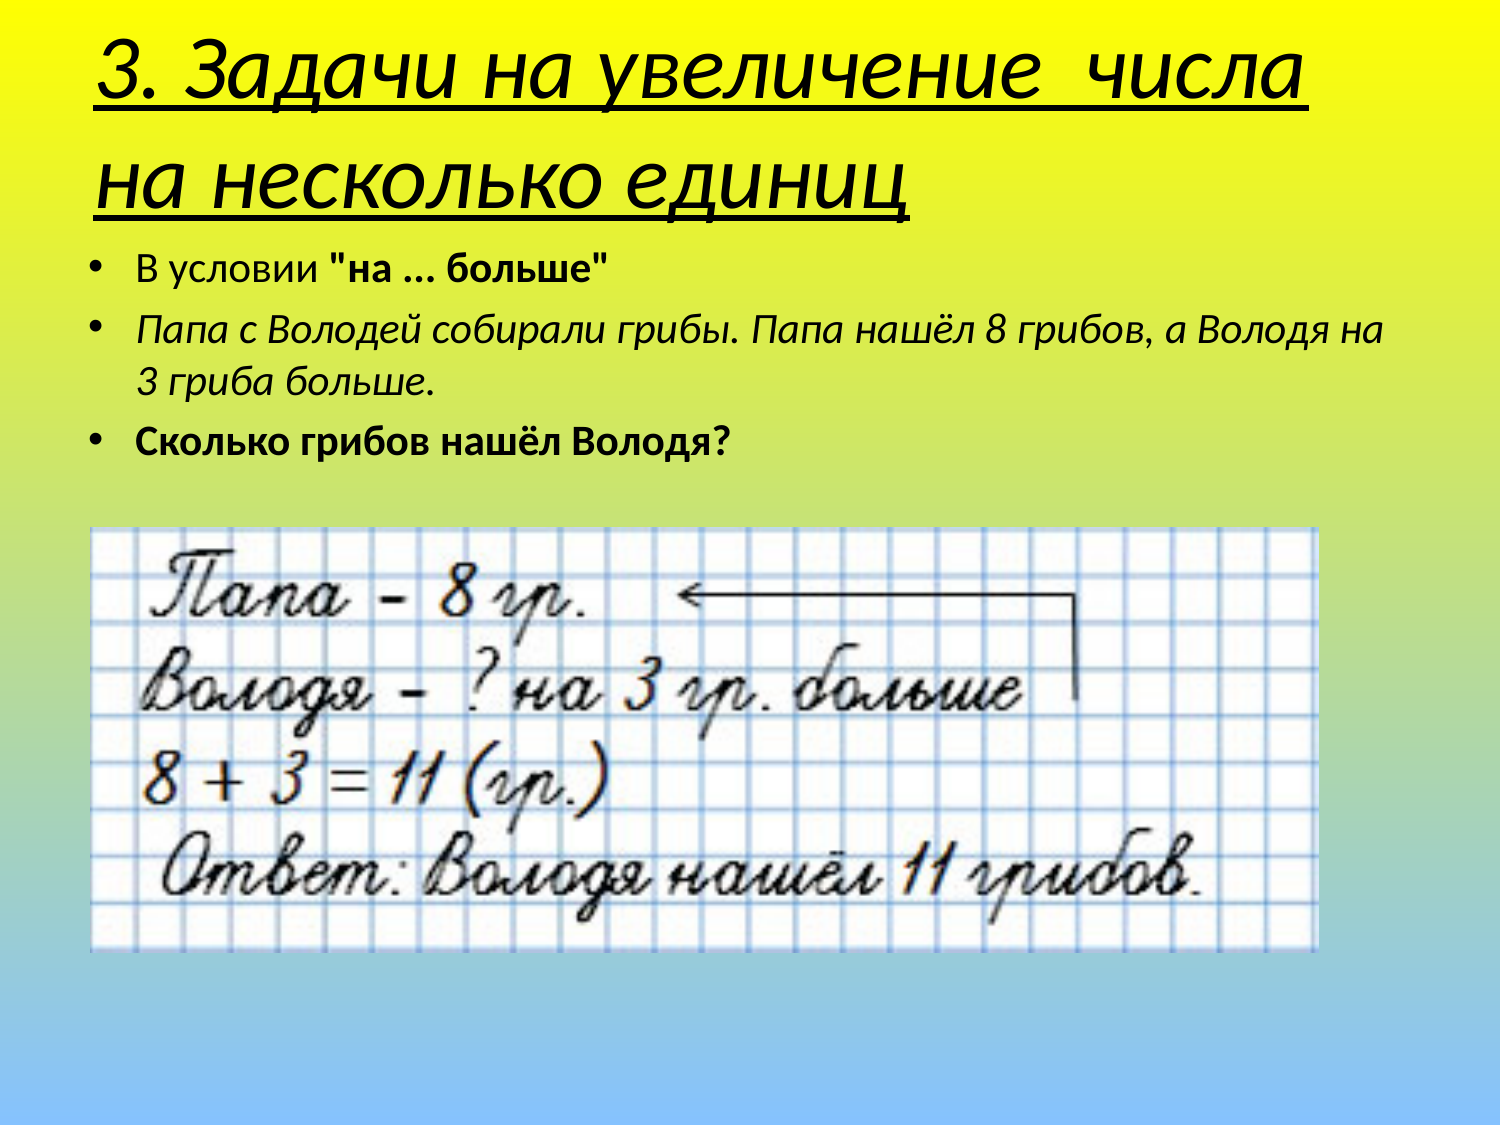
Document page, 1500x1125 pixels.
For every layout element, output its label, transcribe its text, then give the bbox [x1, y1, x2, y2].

picture [90, 526, 1320, 953]
list В условии "на ... больше" Папа с Володей собирали грибы. Папа нашёл 8 грибов, а Володя на 3 гриба больше. Сколько грибов нашёл Володя? [73, 231, 1424, 473]
text_box 3. Задачи на увеличение числа на несколько единиц [78, 0, 1424, 345]
